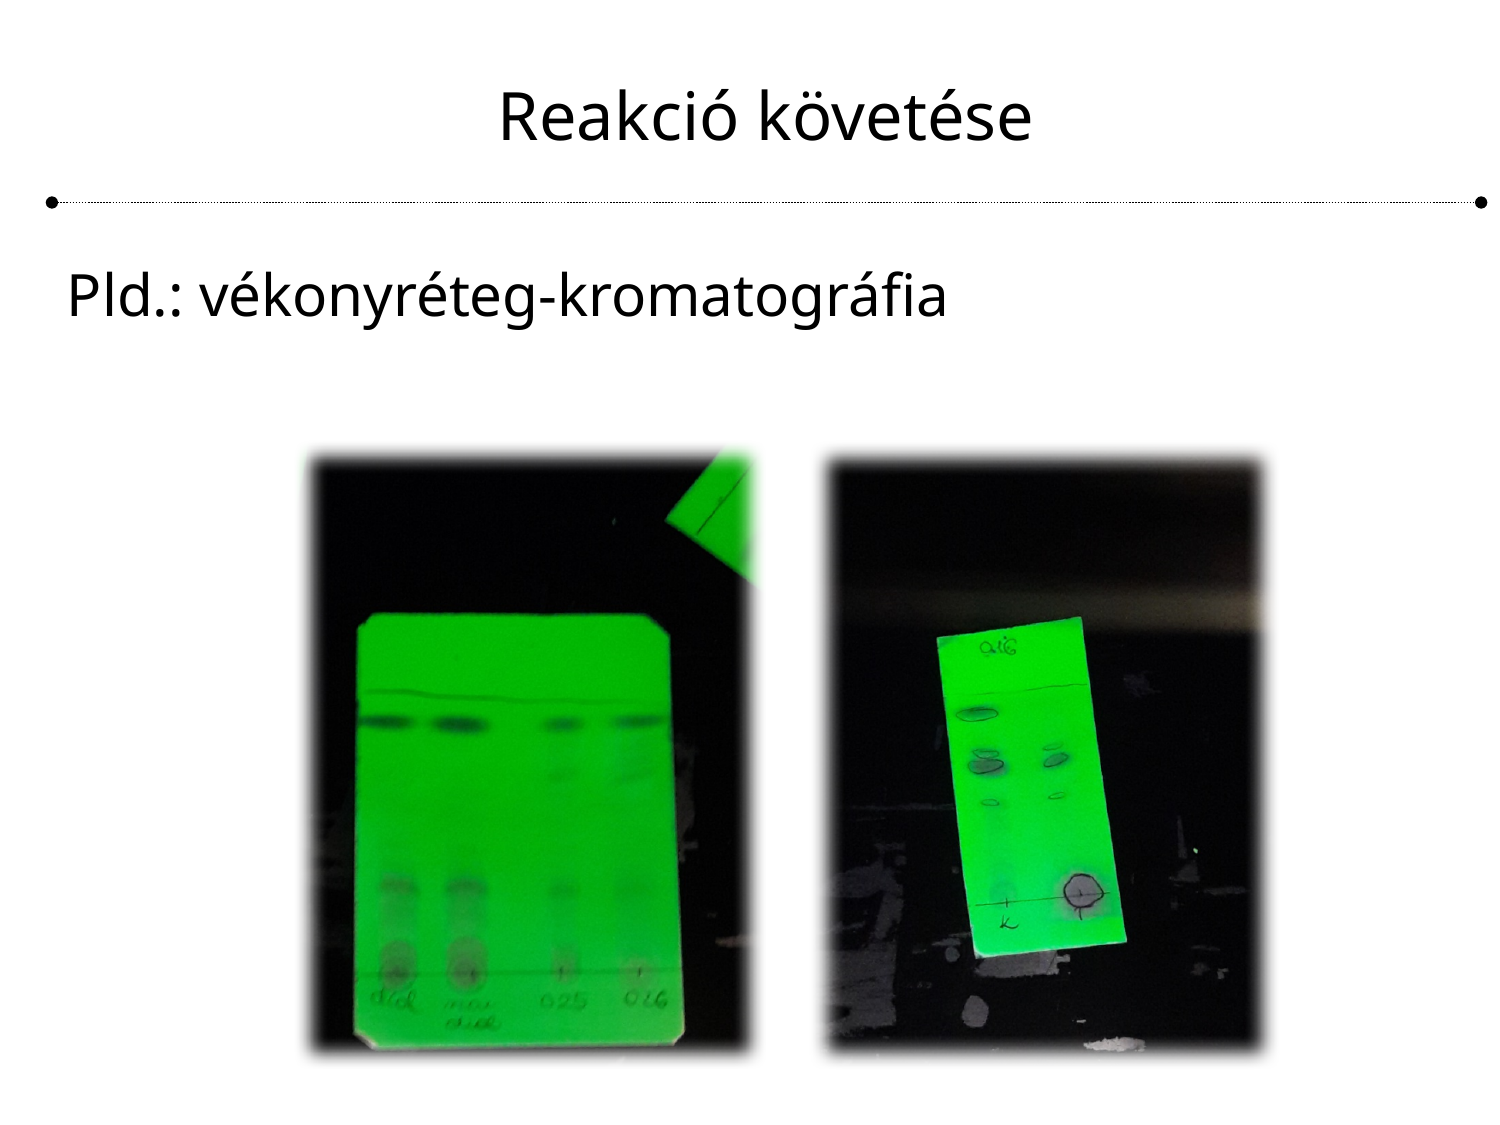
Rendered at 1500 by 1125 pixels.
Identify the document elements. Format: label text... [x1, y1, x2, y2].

picture [293, 438, 767, 1070]
text_box Reakció követése [110, 66, 1422, 161]
picture [808, 440, 1281, 1070]
title Pld.: vékonyréteg-kromatográfia [51, 209, 1407, 382]
